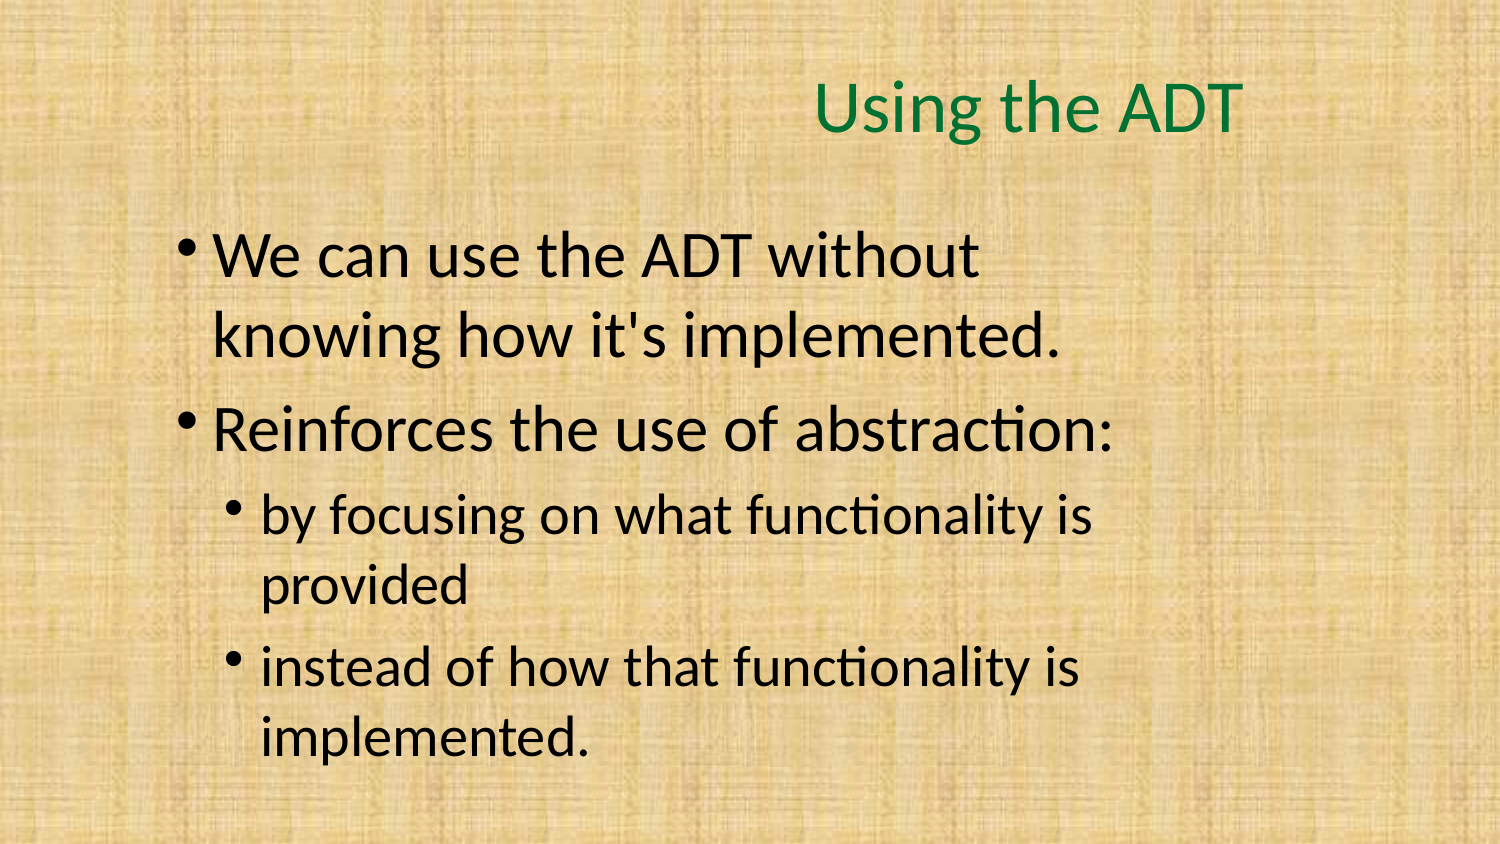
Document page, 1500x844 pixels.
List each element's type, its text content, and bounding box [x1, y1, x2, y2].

title Using the ADT [243, 33, 1259, 175]
list We can use the ADT without knowing how it's implemented. Reinforces the use of abstraction: by focusing on what functionality is provided instead of how that functionality is implemented. [148, 203, 1241, 761]
picture [0, 0, 1500, 844]
